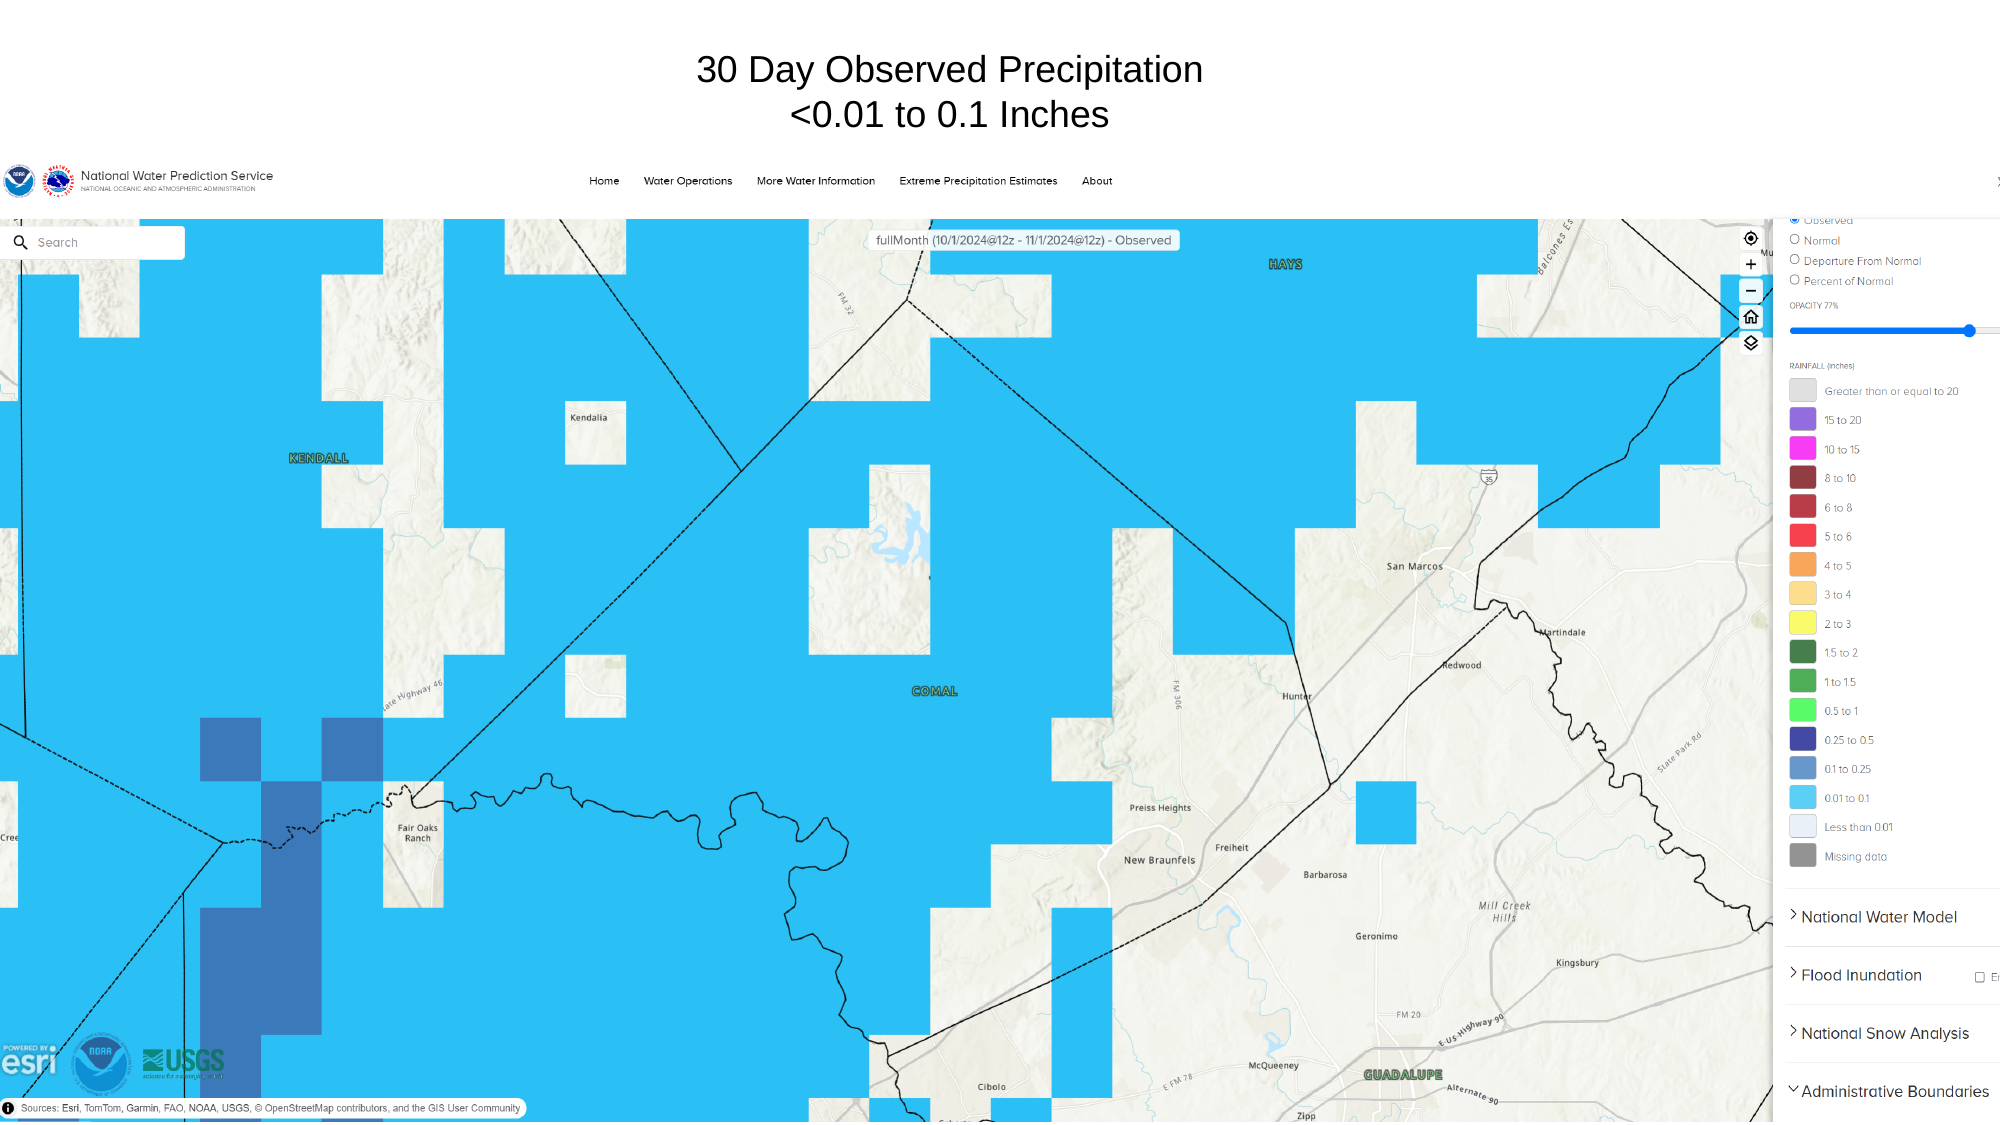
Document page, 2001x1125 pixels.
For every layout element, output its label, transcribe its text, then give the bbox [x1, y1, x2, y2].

picture [0, 145, 2000, 1122]
text_box 30 Day Observed Precipitation <0.01 to 0.1 Inches [424, 37, 1475, 142]
